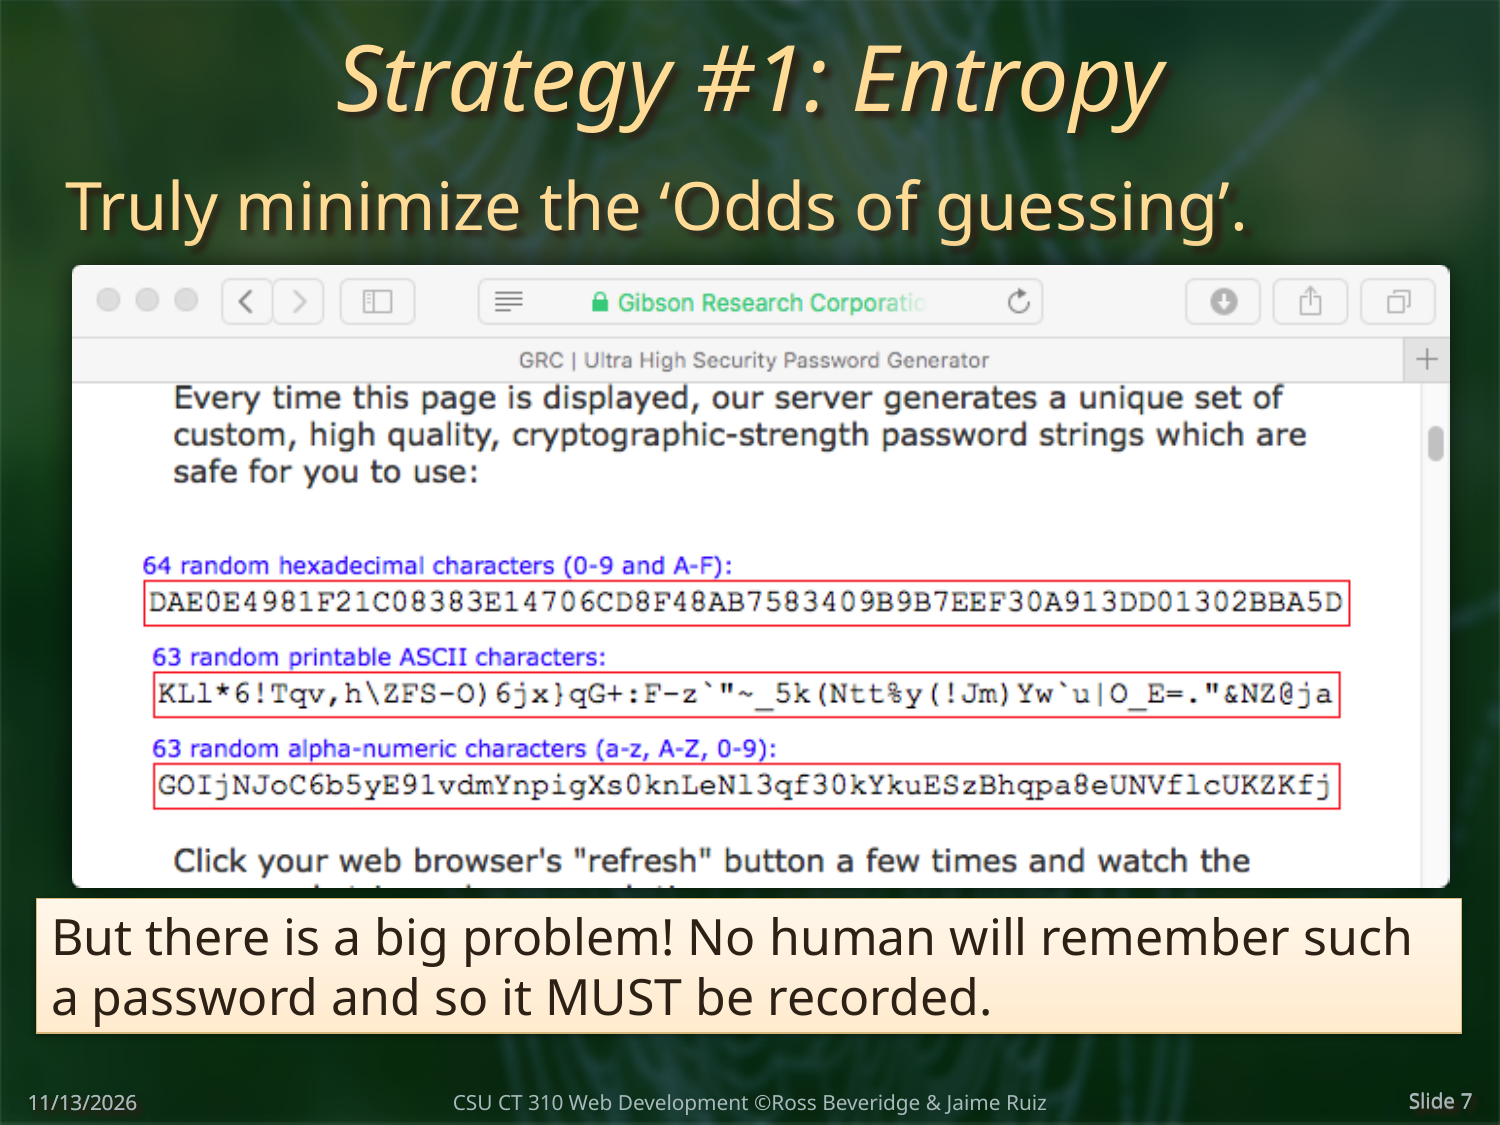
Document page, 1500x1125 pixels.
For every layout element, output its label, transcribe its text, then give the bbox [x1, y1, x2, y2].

picture [0, 0, 1500, 1125]
slide_number Slide 7 [1324, 1064, 1488, 1125]
text_box But there is a big problem! No human will remember such a password and so it MUST be recorded. [36, 898, 1462, 1034]
title Strategy #1: Entropy [62, 24, 1438, 213]
footer CSU CT 310 Web Development ©Ross Beveridge & Jaime Ruiz [187, 1065, 1313, 1125]
list Truly minimize the ‘Odds of guessing’. [49, 155, 1426, 272]
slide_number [12, 1064, 188, 1125]
